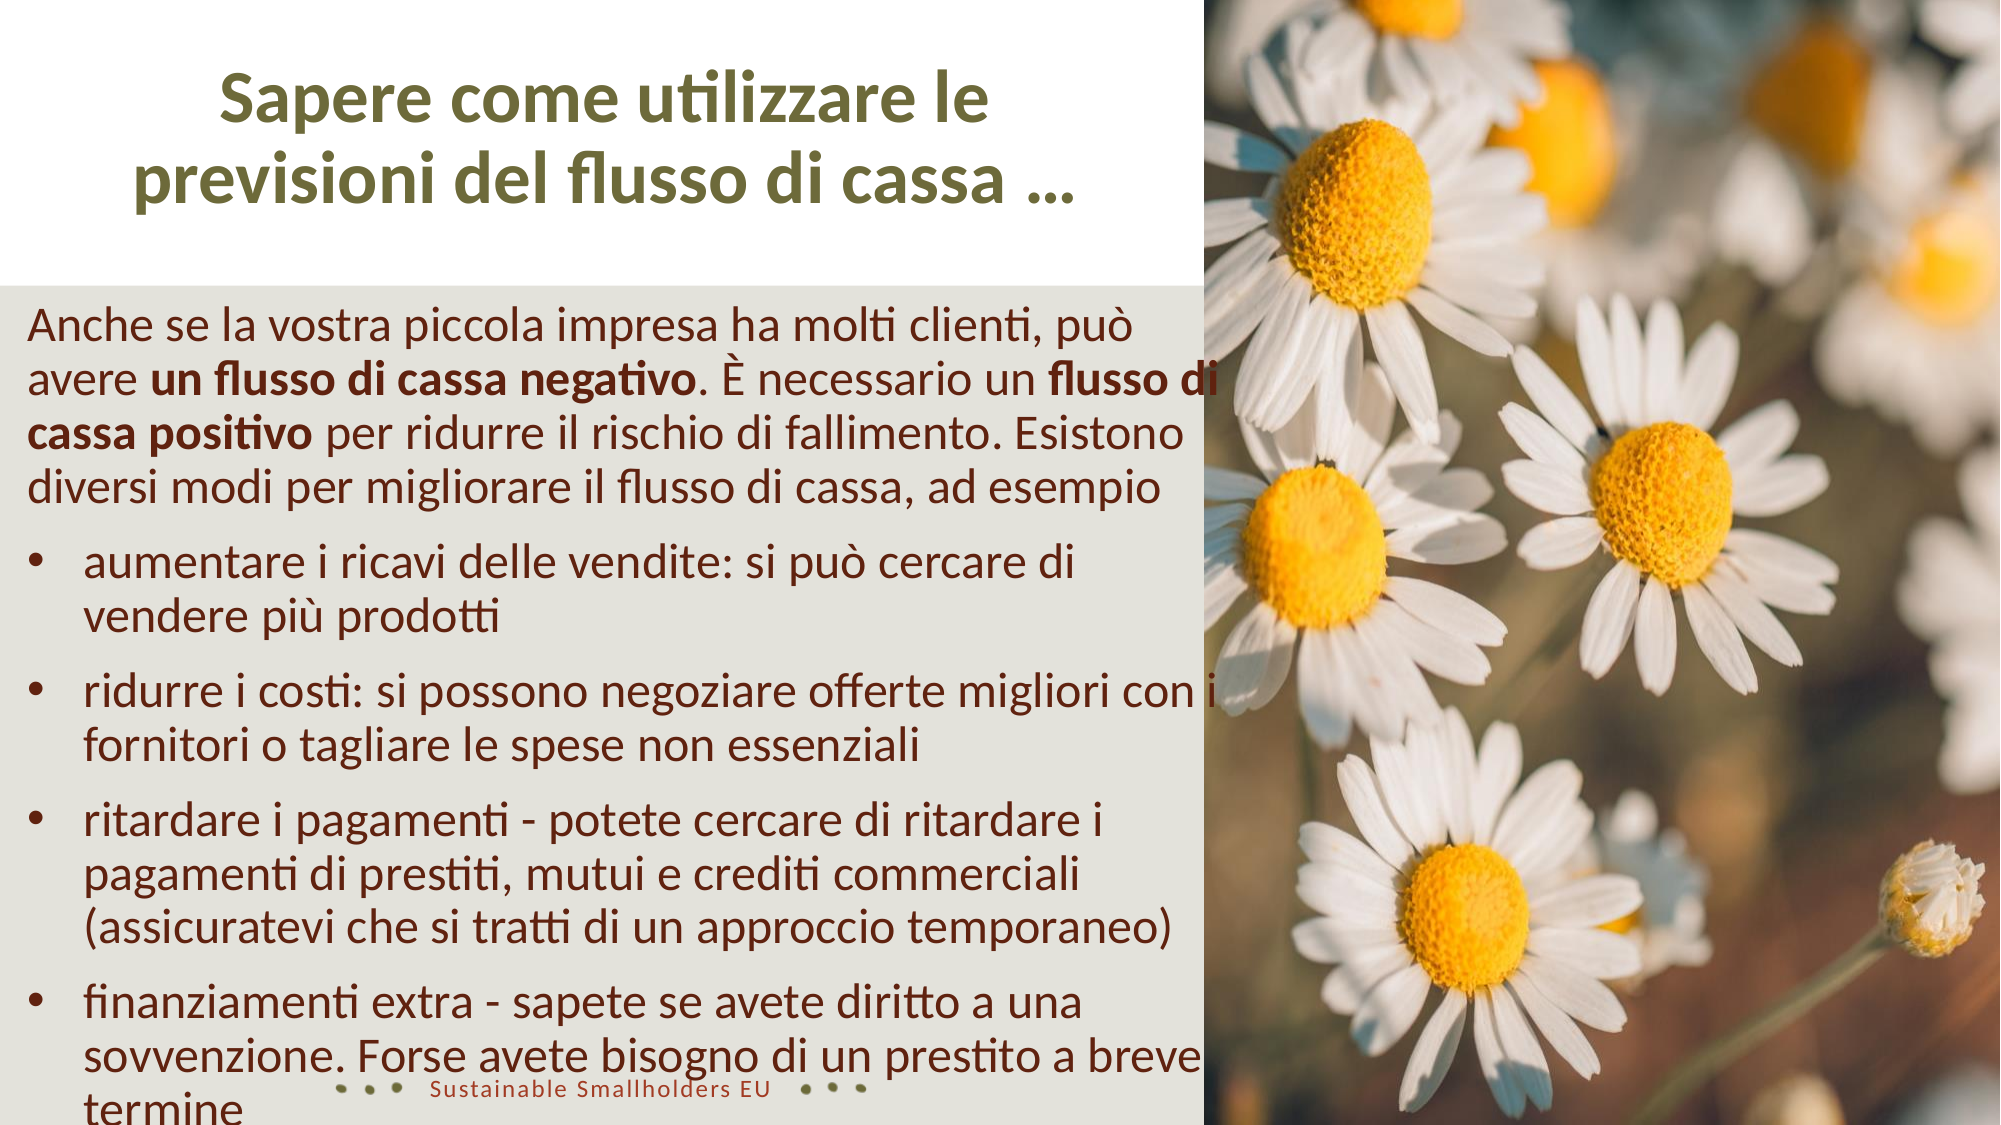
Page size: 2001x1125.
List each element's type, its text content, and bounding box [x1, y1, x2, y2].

list Anche se la vostra piccola impresa ha molti clienti, può avere un flusso di cassa negativo. È necessario un flusso di cassa positivo per ridurre il rischio di fallimento. Esistono diversi modi per migliorare il flusso di cassa, ad esempio aumentare i ricavi delle vendite: si può cercare di vendere più prodotti ridurre i costi: si possono negoziare offerte migliori con i fornitori o tagliare le spese non essenziali ritardare i pagamenti - potete cercare di ritardare i pagamenti di prestiti, mutui e crediti commerciali (assicuratevi che si tratti di un approccio temporaneo) finanziamenti extra - sapete se avete diritto a una sovvenzione. Forse avete bisogno di un prestito a breve termine [12, 291, 1203, 954]
picture [1203, 0, 2000, 1125]
list Sapere come utilizzare le previsioni del flusso di cassa … [73, 50, 1137, 250]
picture [797, 1052, 870, 1125]
picture [332, 1052, 406, 1125]
